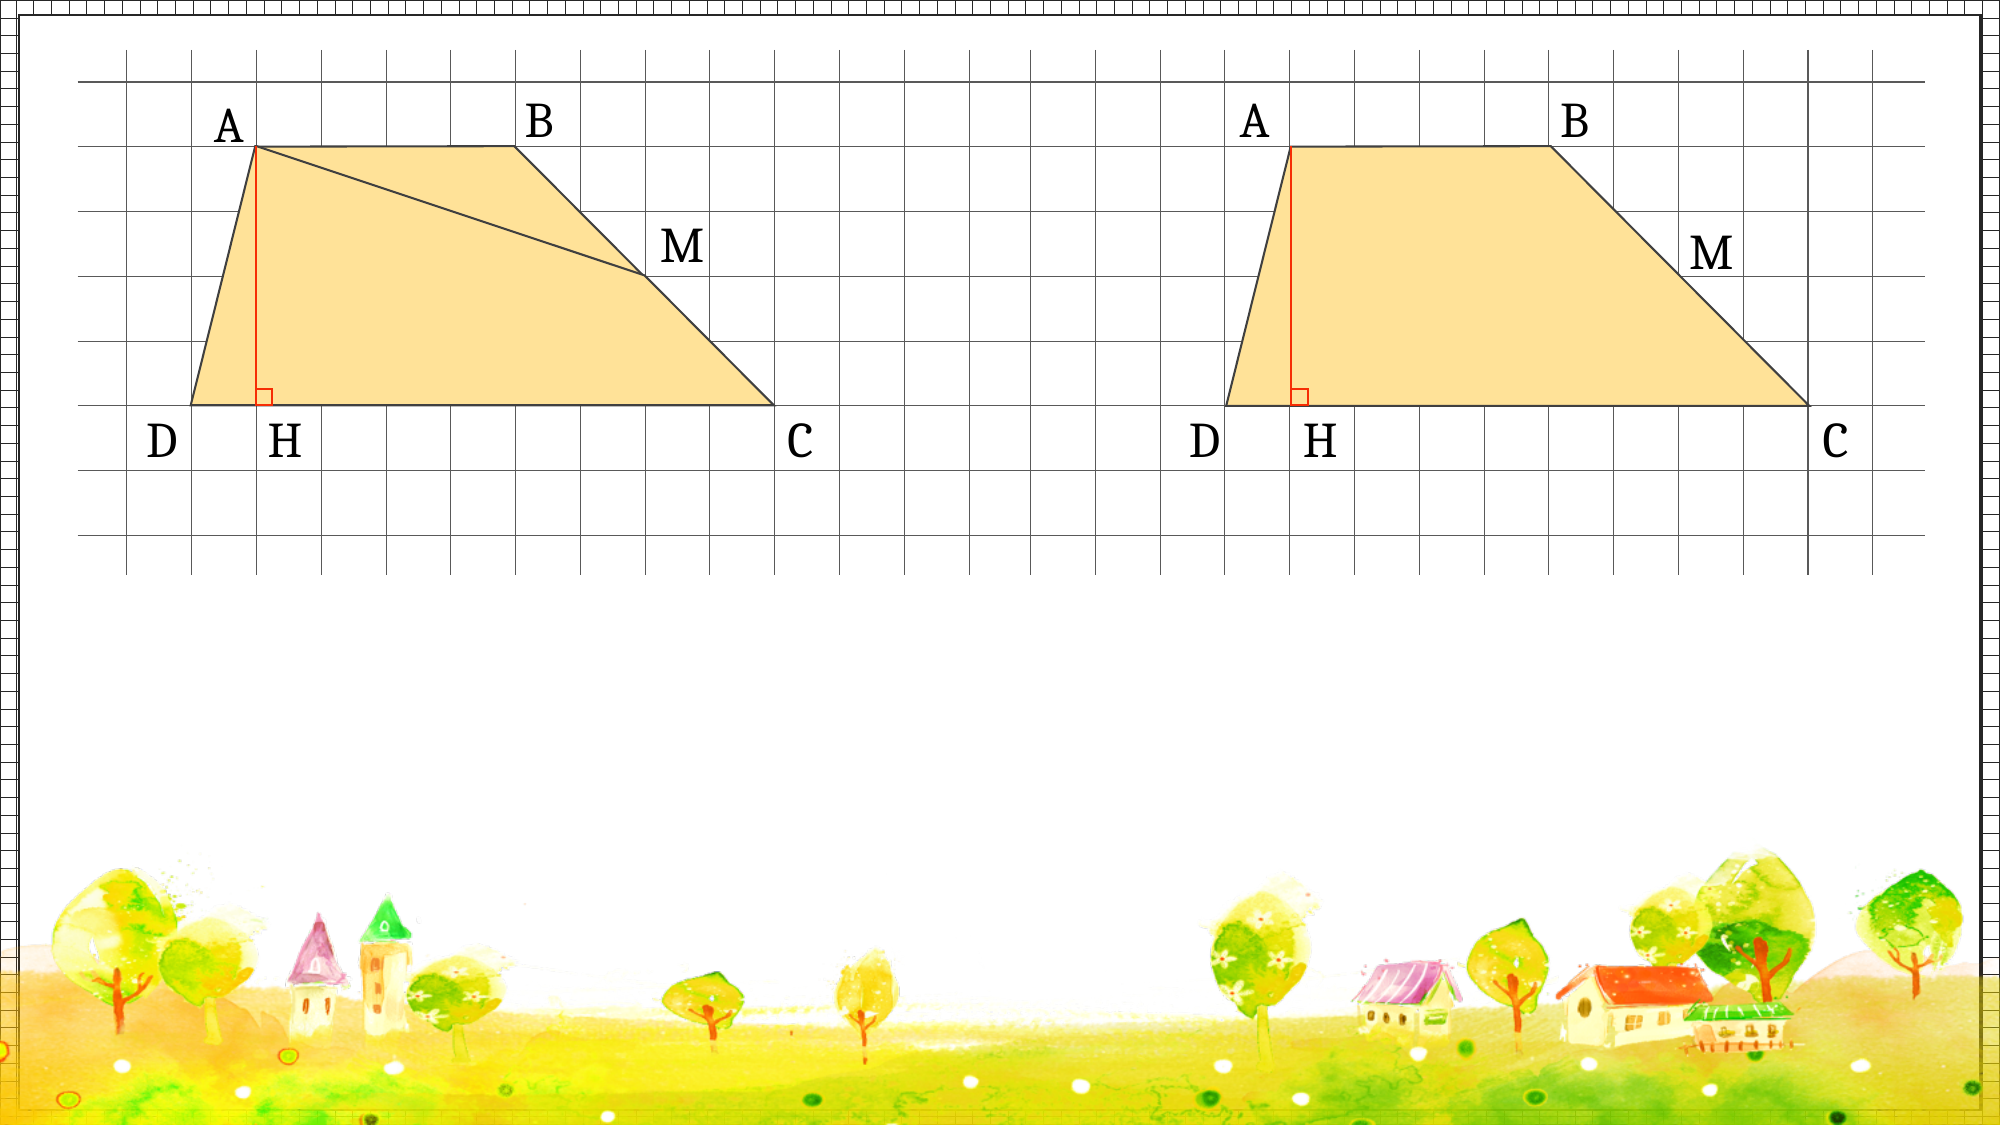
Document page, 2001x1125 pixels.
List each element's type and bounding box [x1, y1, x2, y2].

text_box [1715, 81, 1926, 536]
text_box [811, 0, 1189, 16]
text_box [77, 81, 285, 536]
text_box [1189, 0, 1715, 734]
text_box [811, 81, 1189, 536]
picture [0, 818, 2000, 1125]
text_box [1715, 0, 2000, 818]
text_box [0, 0, 285, 818]
text_box [285, 0, 811, 734]
